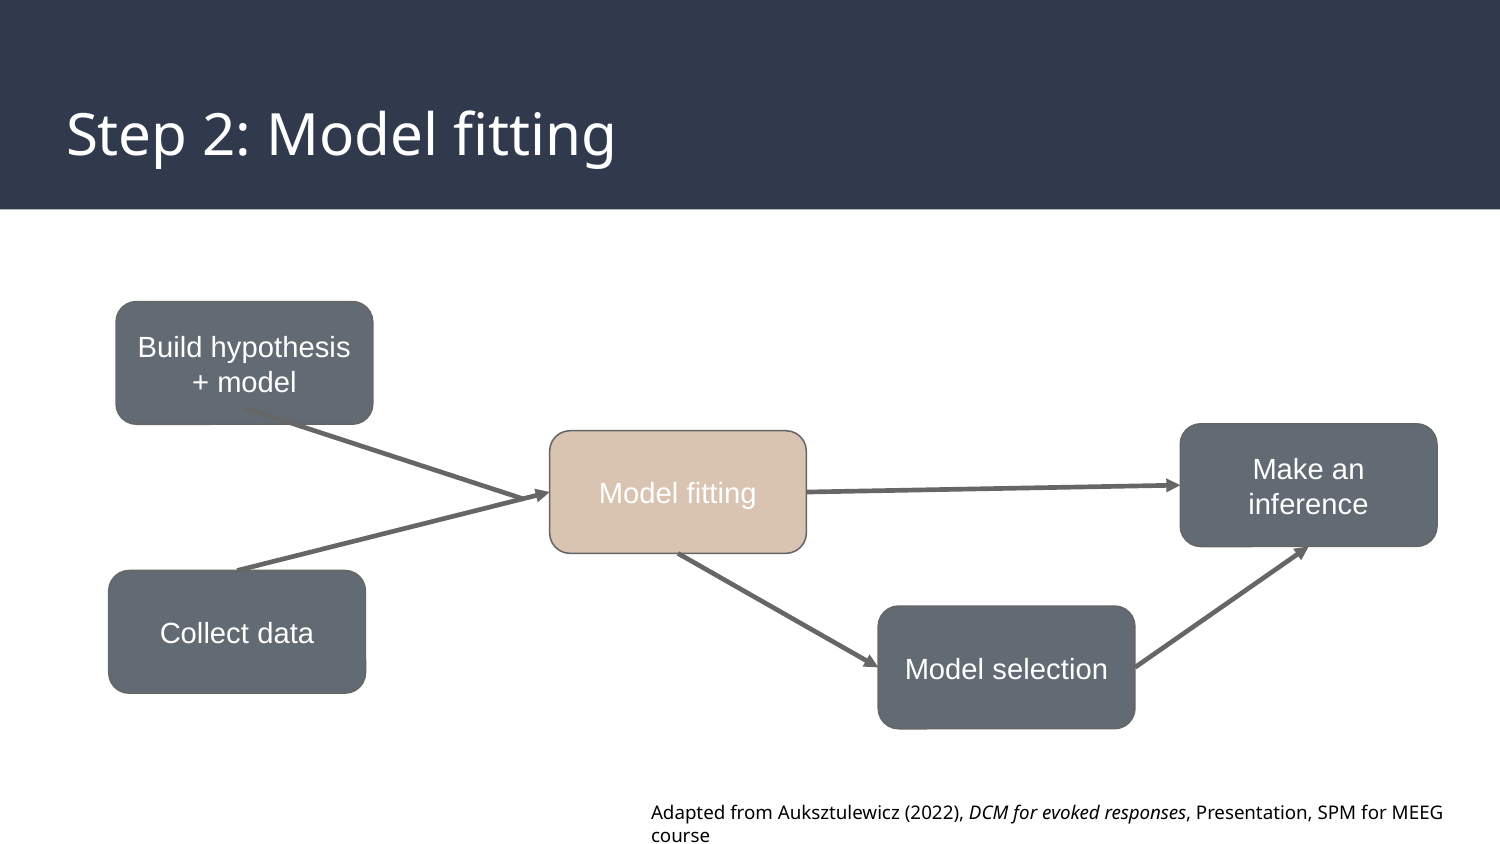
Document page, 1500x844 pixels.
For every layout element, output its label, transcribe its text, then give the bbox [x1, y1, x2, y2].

text_box Collect data [108, 570, 366, 694]
text_box Adapted from Auksztulewicz (2022), DCM for evoked responses, Presentation, SPM for MEEG course [635, 785, 1500, 844]
text_box Build hypothesis + model [116, 301, 373, 425]
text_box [677, 553, 879, 668]
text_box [244, 407, 523, 499]
text_box Make an inference [1180, 423, 1438, 547]
text_box Model selection [878, 606, 1135, 729]
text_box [236, 491, 550, 571]
title Step 2: Model fitting [51, 82, 1449, 185]
text_box Model fitting [549, 430, 807, 554]
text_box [1134, 546, 1309, 668]
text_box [806, 484, 1181, 493]
